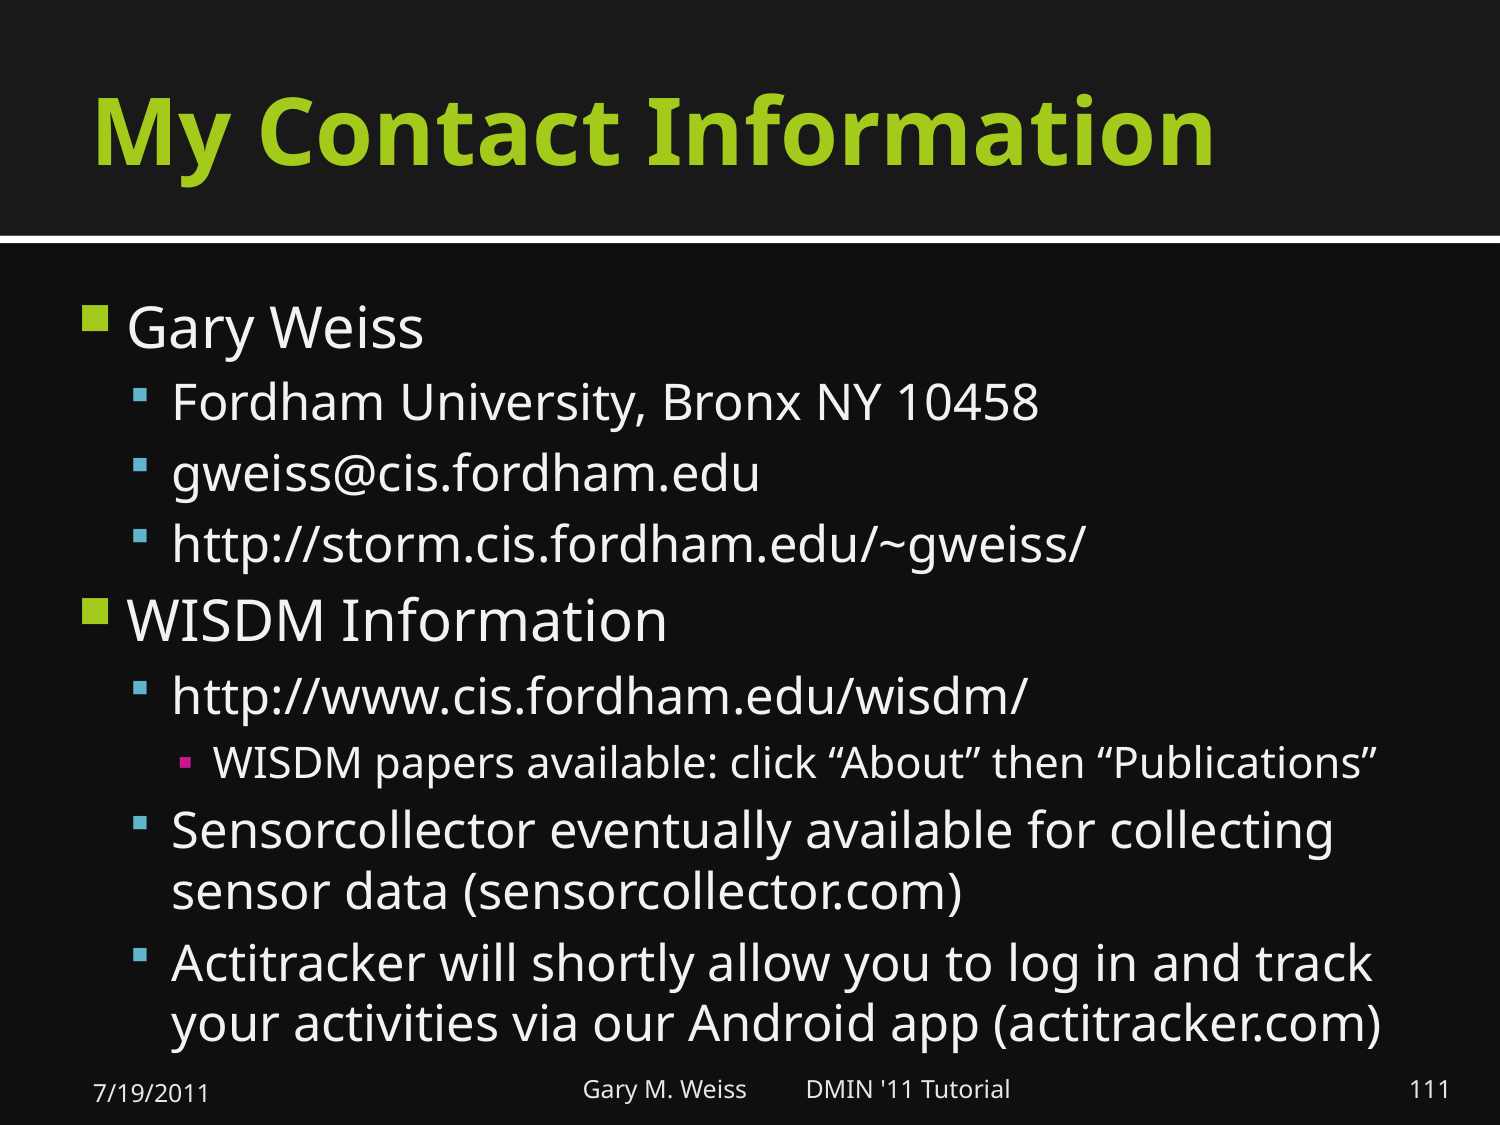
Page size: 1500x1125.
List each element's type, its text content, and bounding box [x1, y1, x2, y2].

slide_number 111 [1345, 1062, 1467, 1108]
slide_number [75, 1062, 425, 1108]
footer Gary M. Weiss DMIN '11 Tutorial [575, 1062, 1337, 1108]
title My Contact Information [75, 25, 1425, 231]
list Gary Weiss Fordham University, Bronx NY 10458 gweiss@cis.fordham.edu http://storm.cis.fordham.edu/~gweiss/ WISDM Information http://www.cis.fordham.edu/wisdm/ WISDM papers available: click “About” then “Publications” Sensorcollector eventually available for collecting sensor data (sensorcollector.com) Actitracker will shortly allow you to log in and track your activities via our Android app (actitracker.com) [50, 275, 1450, 1063]
